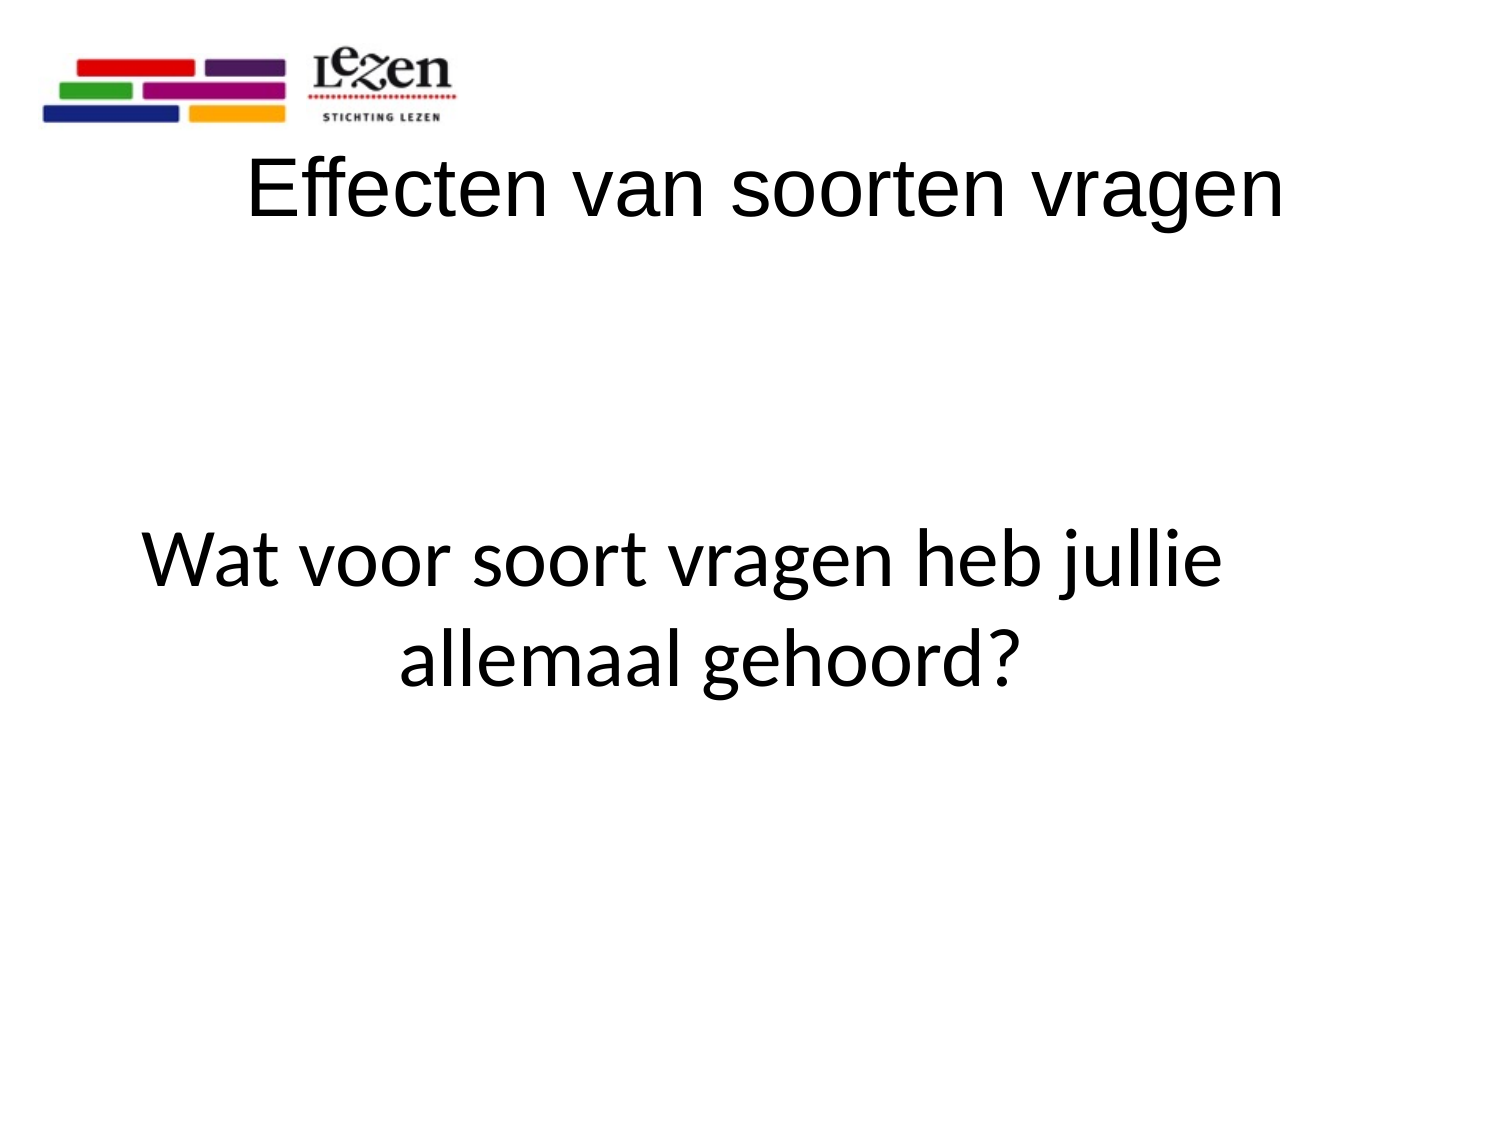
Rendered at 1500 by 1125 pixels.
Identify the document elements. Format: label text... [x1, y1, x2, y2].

picture [38, 53, 293, 131]
list Wat voor soort vragen heb jullie allemaal gehoord? [75, 262, 1292, 1005]
title Effecten van soorten vragen [106, 126, 1425, 292]
picture [306, 43, 459, 127]
